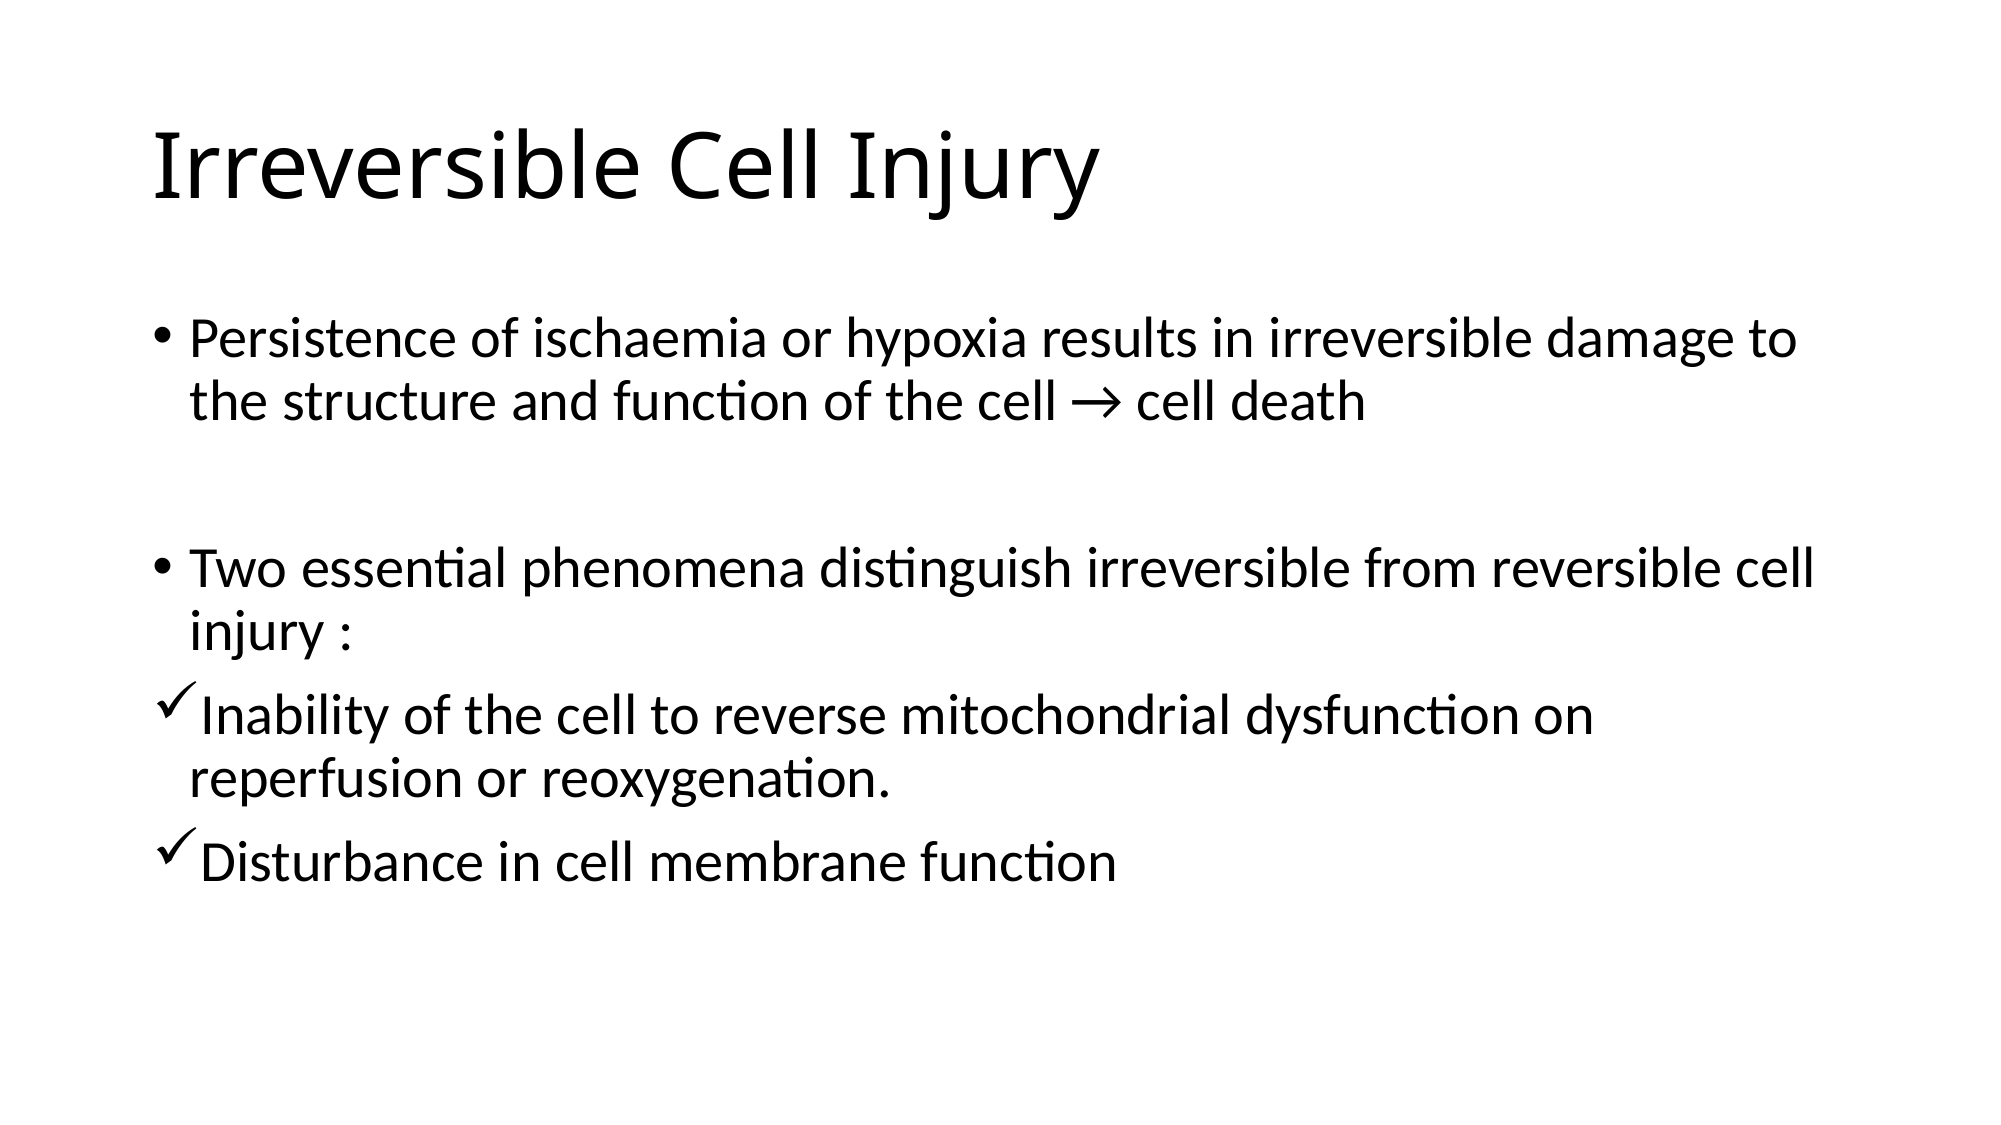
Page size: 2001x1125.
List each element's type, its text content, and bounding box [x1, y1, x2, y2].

list Persistence of ischaemia or hypoxia results in irreversible damage to the structure and function of the cell → cell death Two essential phenomena distinguish irreversible from reversible cell injury : Inability of the cell to reverse mitochondrial dysfunction on reperfusion or reoxygenation. Disturbance in cell membrane function [137, 299, 1863, 1014]
title Irreversible Cell Injury [137, 59, 1863, 278]
